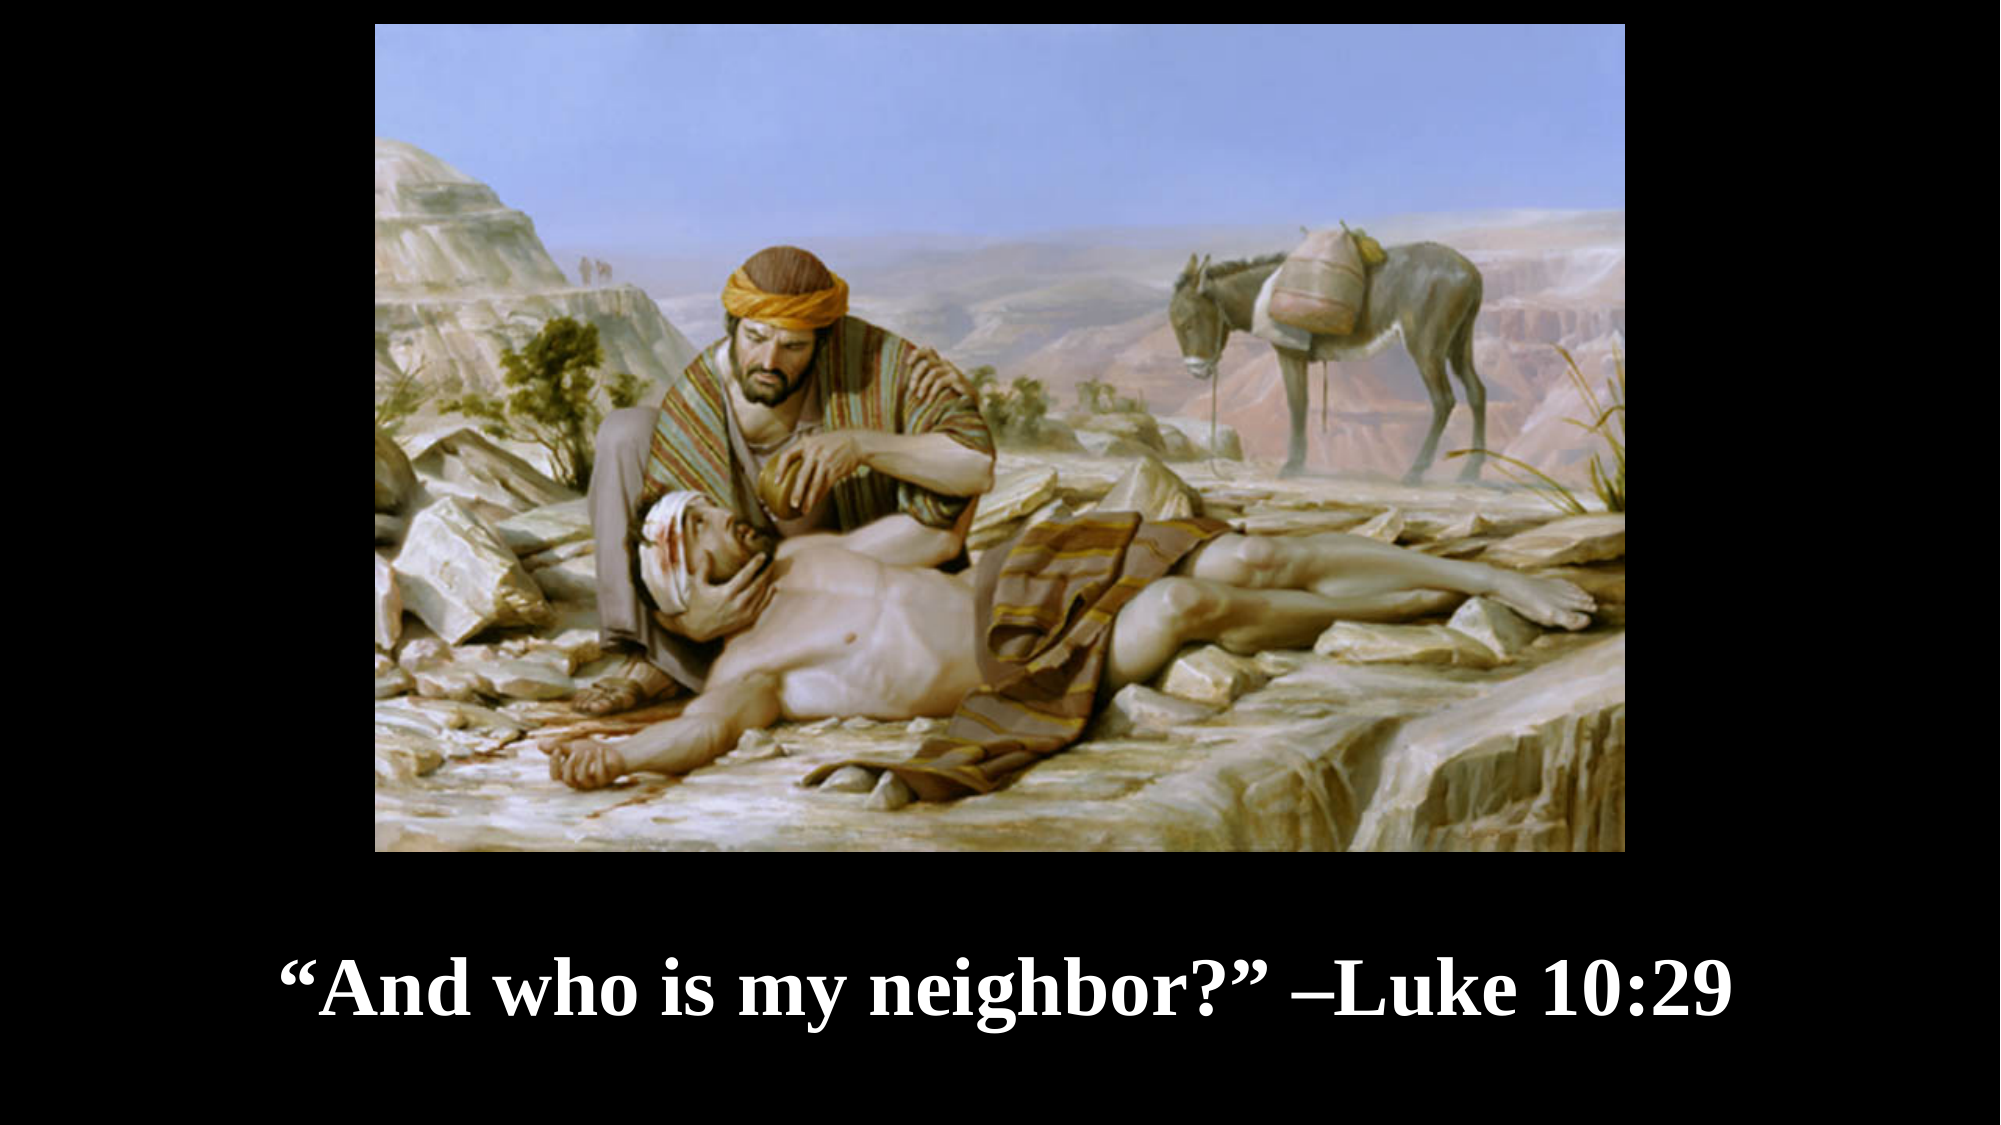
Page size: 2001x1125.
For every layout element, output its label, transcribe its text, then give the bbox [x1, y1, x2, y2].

picture [374, 24, 1625, 852]
text_box “And who is my neighbor?” –Luke 10:29 [112, 924, 1900, 1040]
